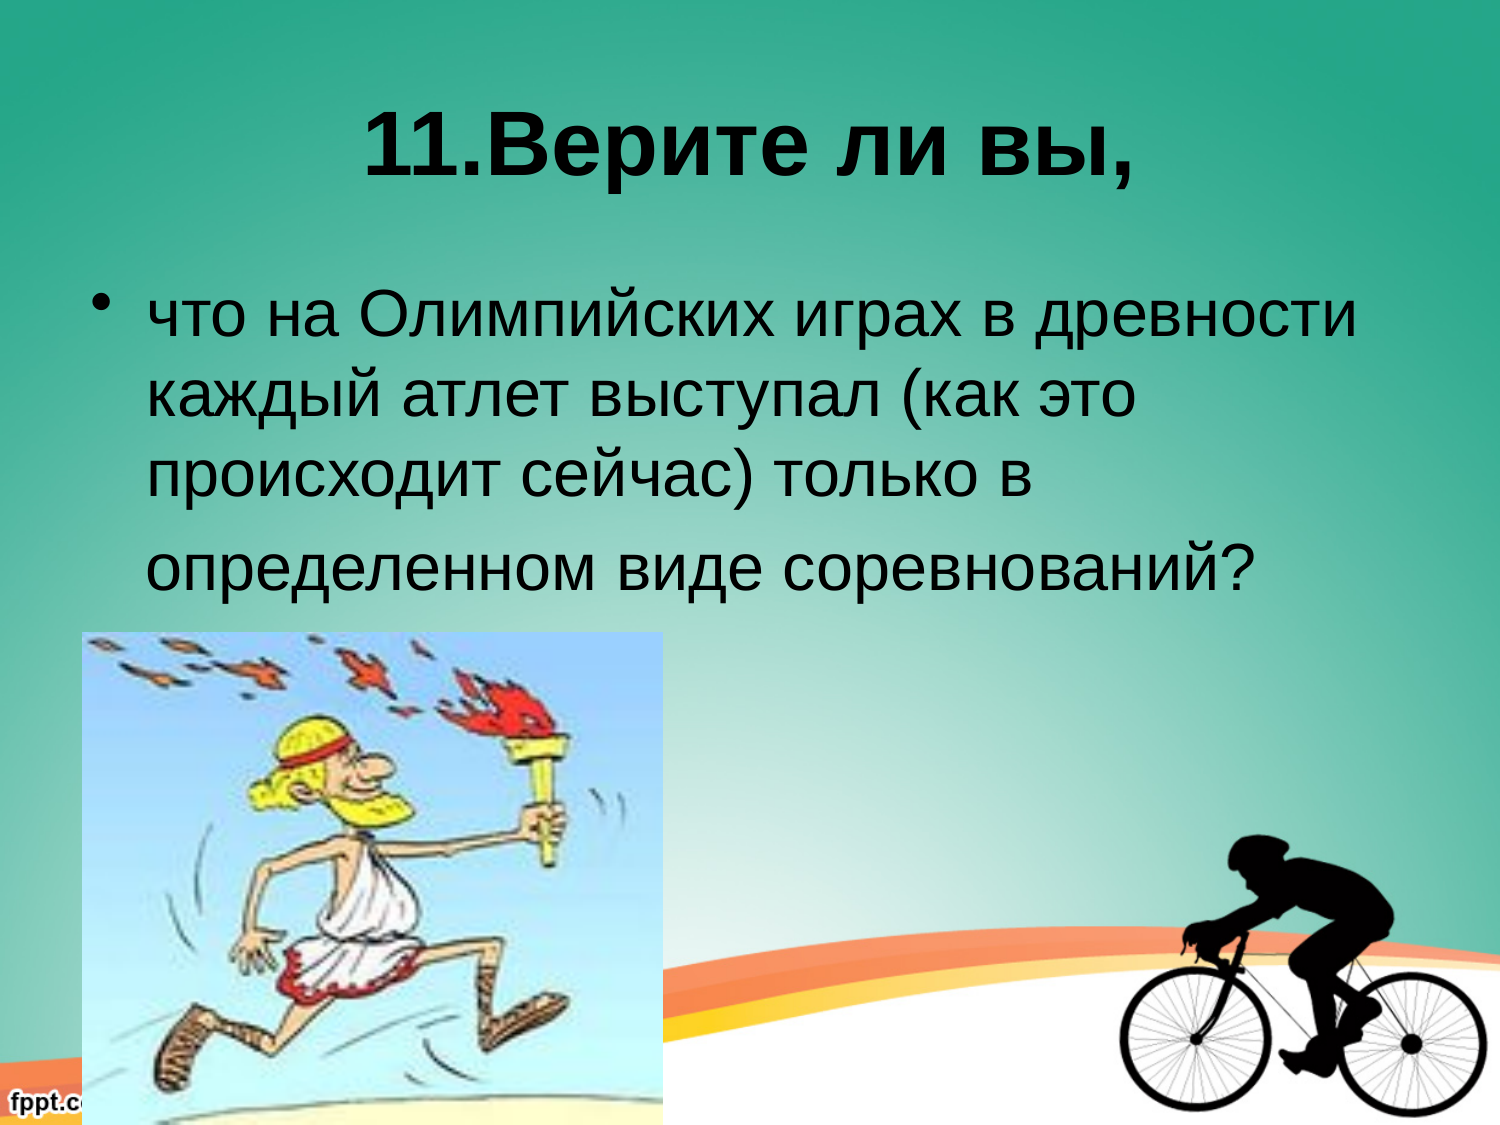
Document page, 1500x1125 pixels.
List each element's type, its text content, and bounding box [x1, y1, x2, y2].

title 11.Верите ли вы, [74, 44, 1426, 233]
picture [0, 0, 1500, 1125]
list что на Олимпийских играх в древности каждый атлет выступал (как это происходит сейчас) только в определенном виде соревнований? [74, 262, 1426, 1006]
